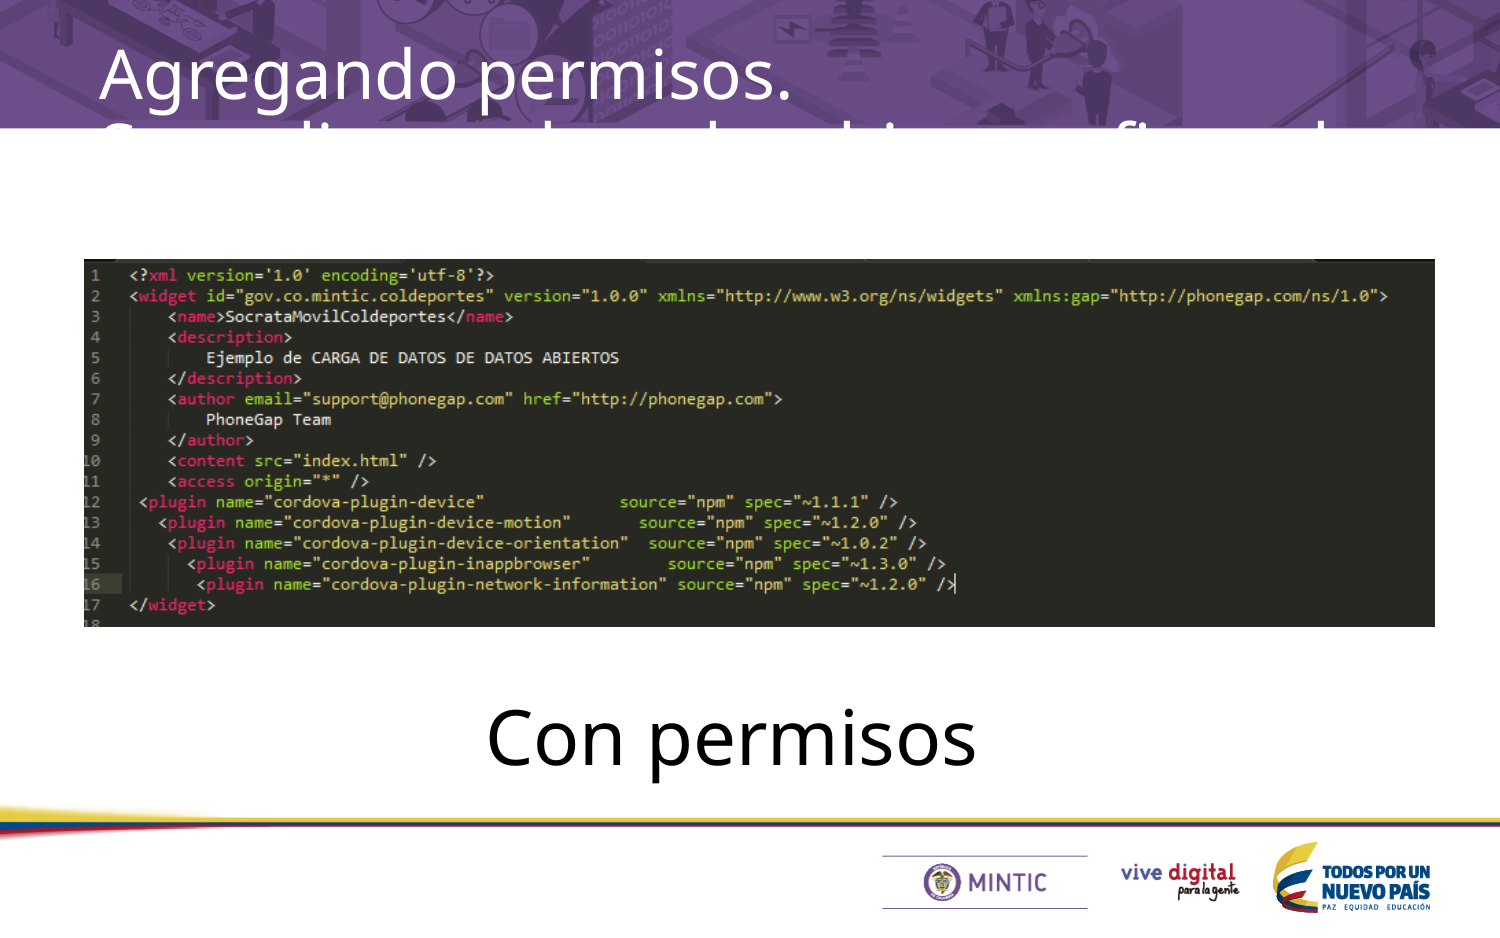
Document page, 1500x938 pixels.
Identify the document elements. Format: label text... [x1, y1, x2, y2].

text_box Con permisos [169, 656, 1295, 814]
title Agregando permisos. Se realizan sobre el archivo config.xml [84, 0, 1379, 230]
picture [0, 0, 1500, 938]
